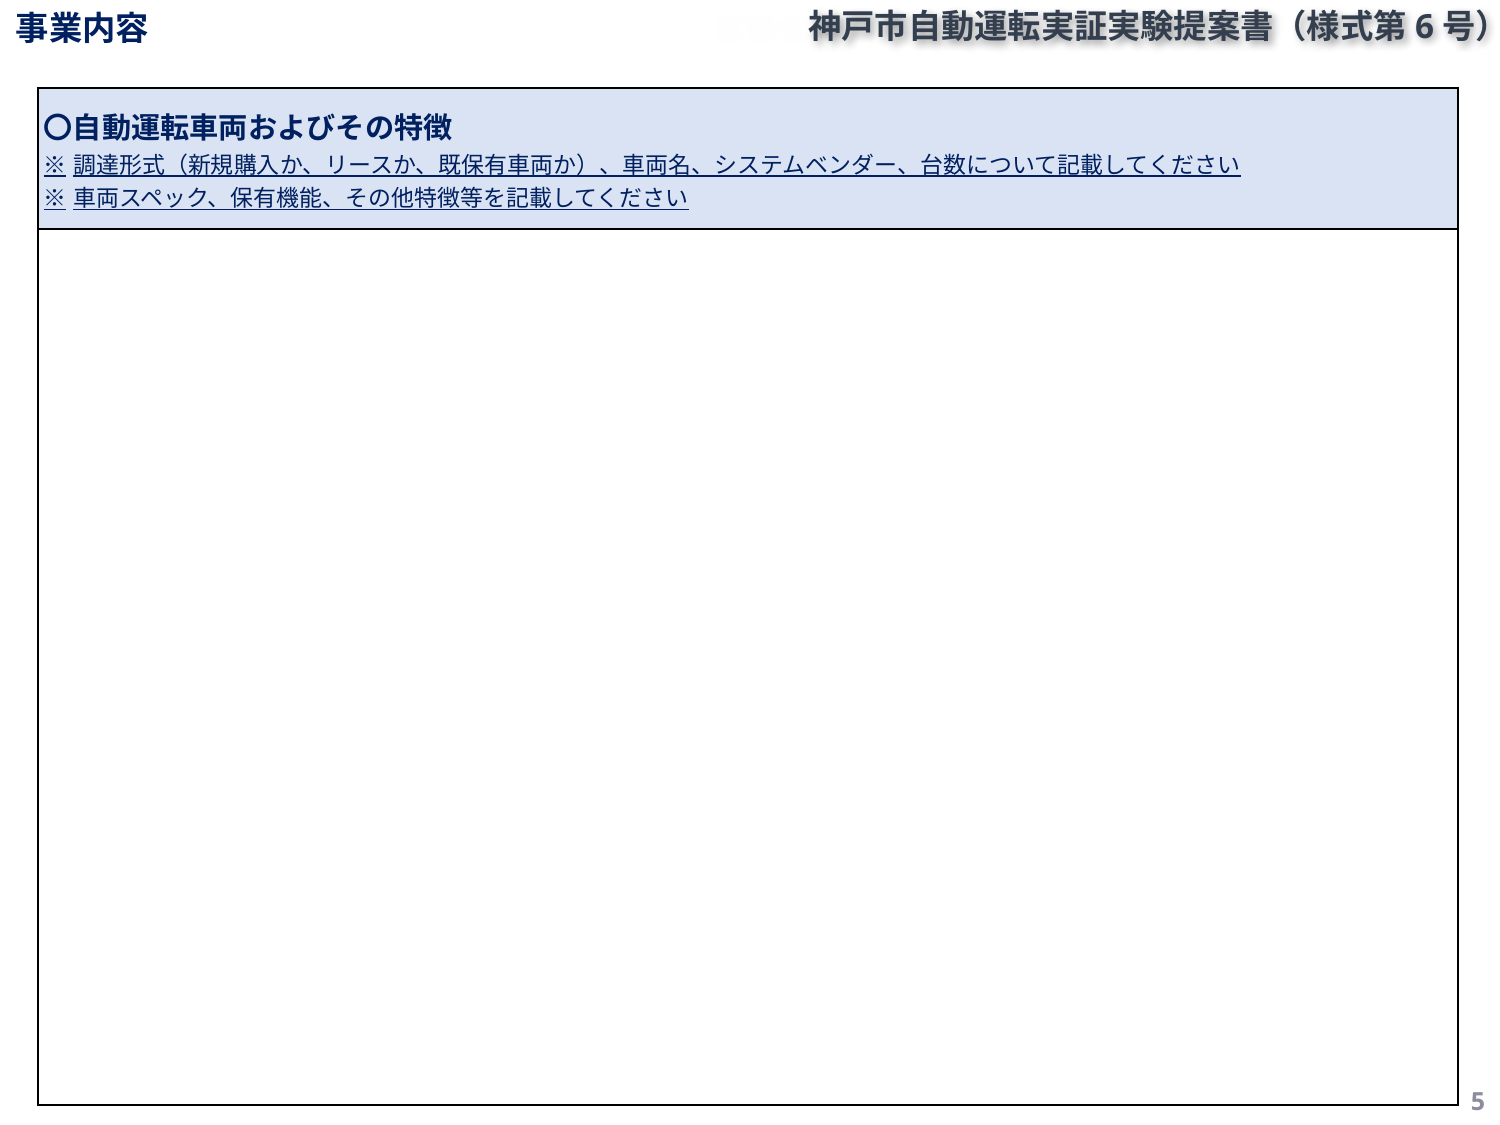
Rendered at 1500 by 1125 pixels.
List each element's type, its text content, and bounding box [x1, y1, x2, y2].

text_box 事業内容 [1, 0, 164, 55]
table_header 〇自動運転車両およびその特徴 ※調達形式（新規購入か、リースか、既保有車両か）、車両名、システムベンダー、台数について記載してください ※車両スペック、保有機能、その他特徴等を記載してください [39, 89, 1457, 228]
slide_number 5 [1373, 1079, 1500, 1125]
table_cell [39, 230, 1457, 1104]
